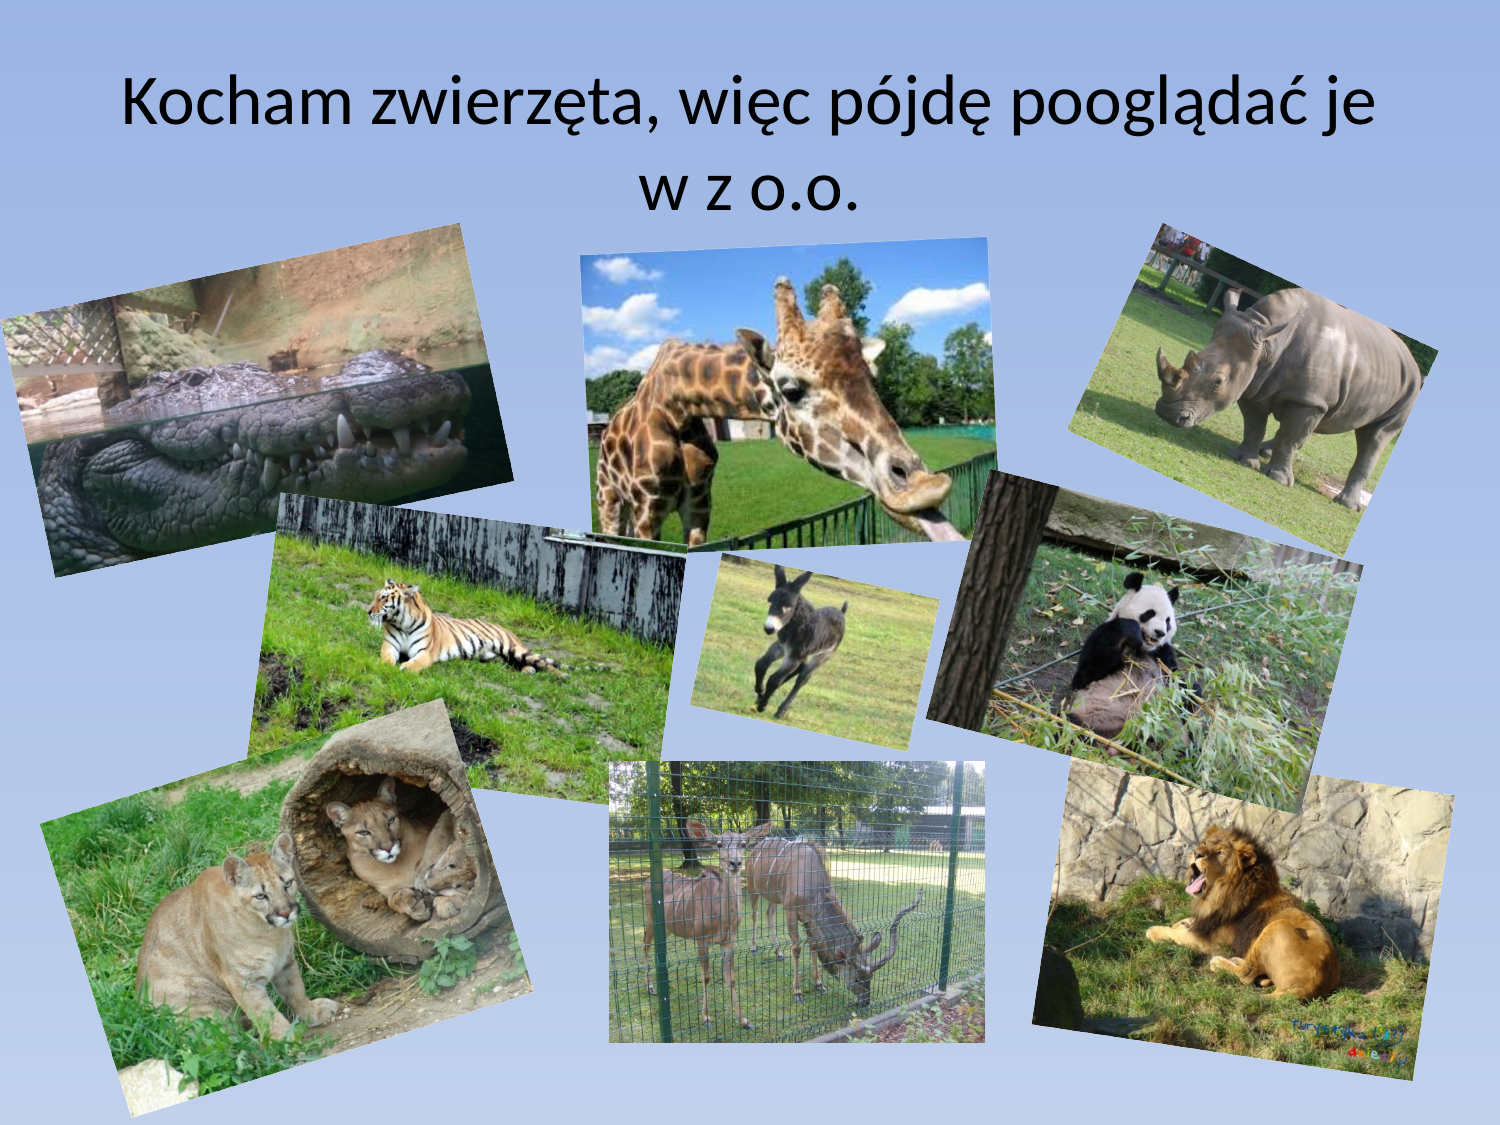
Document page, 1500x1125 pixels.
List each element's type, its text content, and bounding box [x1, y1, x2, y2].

title Kocham zwierzęta, więc pójdę pooglądać je w z o.o. [75, 45, 1425, 233]
picture [1, 223, 1454, 1117]
